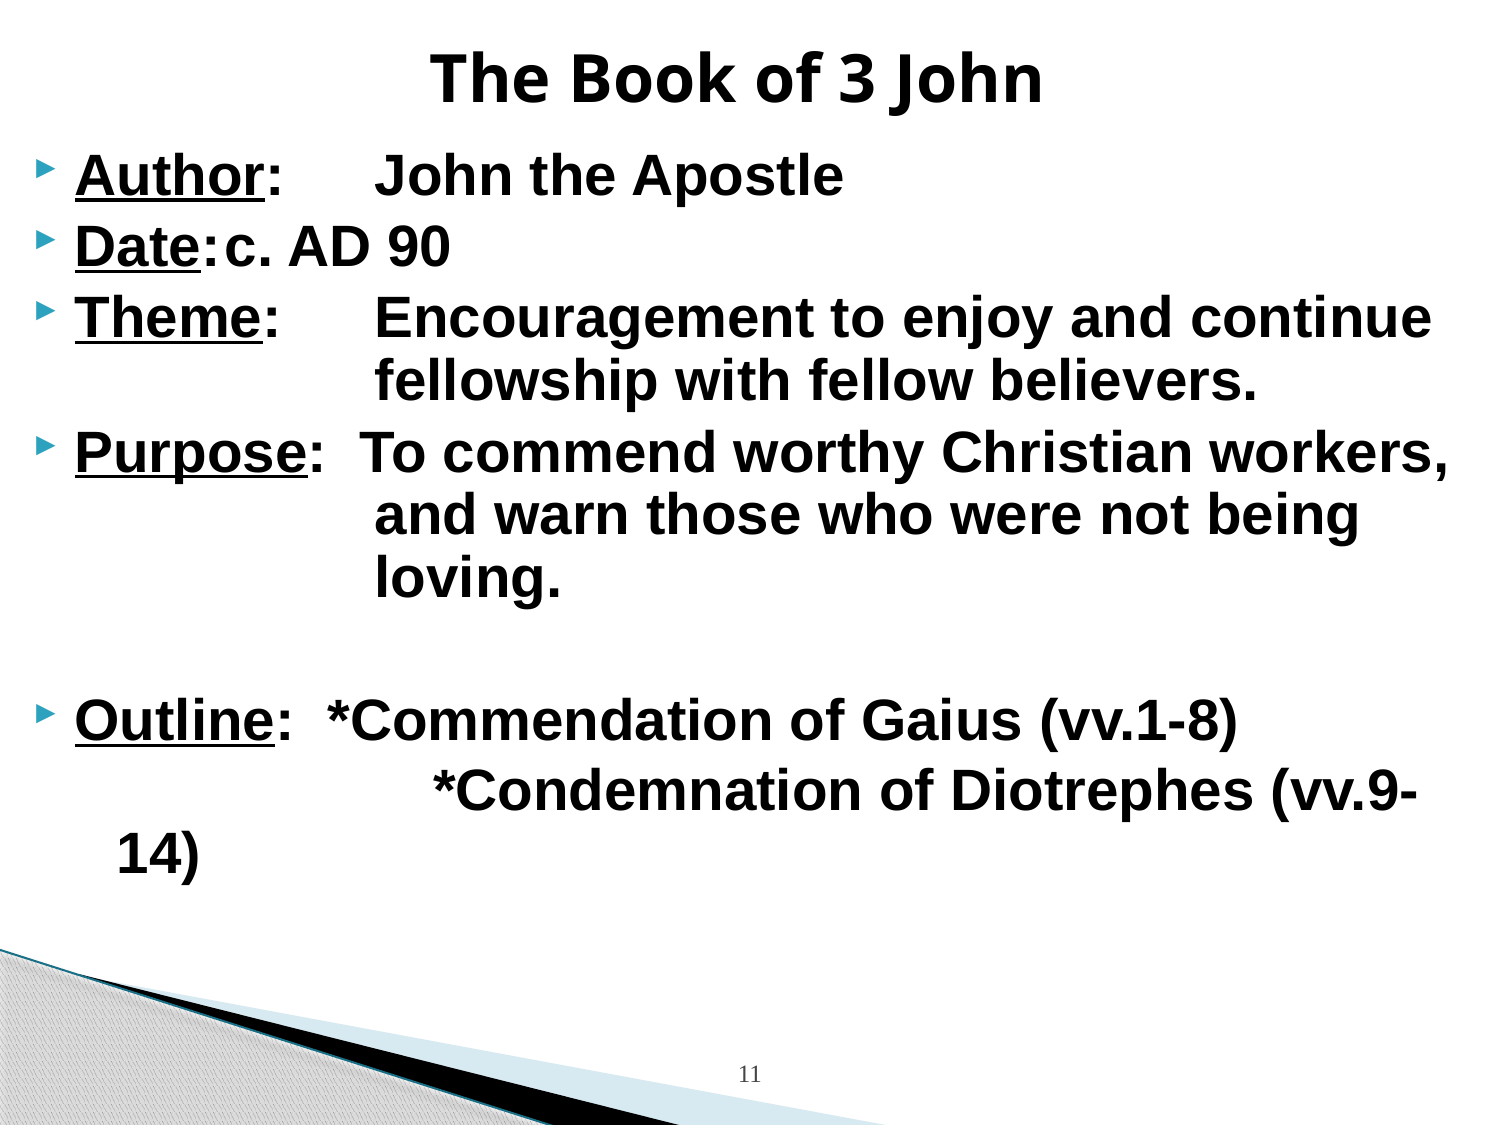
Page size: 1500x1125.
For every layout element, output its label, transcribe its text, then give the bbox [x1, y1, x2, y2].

title The Book of 3 John [62, 24, 1413, 128]
list Author: John the Apostle Date: c. AD 90 Theme: Encouragement to enjoy and continue fellowship with fellow believers. Purpose: To commend worthy Christian workers, and warn those who were not being loving. Outline: *Commendation of Gaius (vv.1-8) *Condemnation of Diotrephes (vv.9-14) [0, 137, 1475, 1125]
